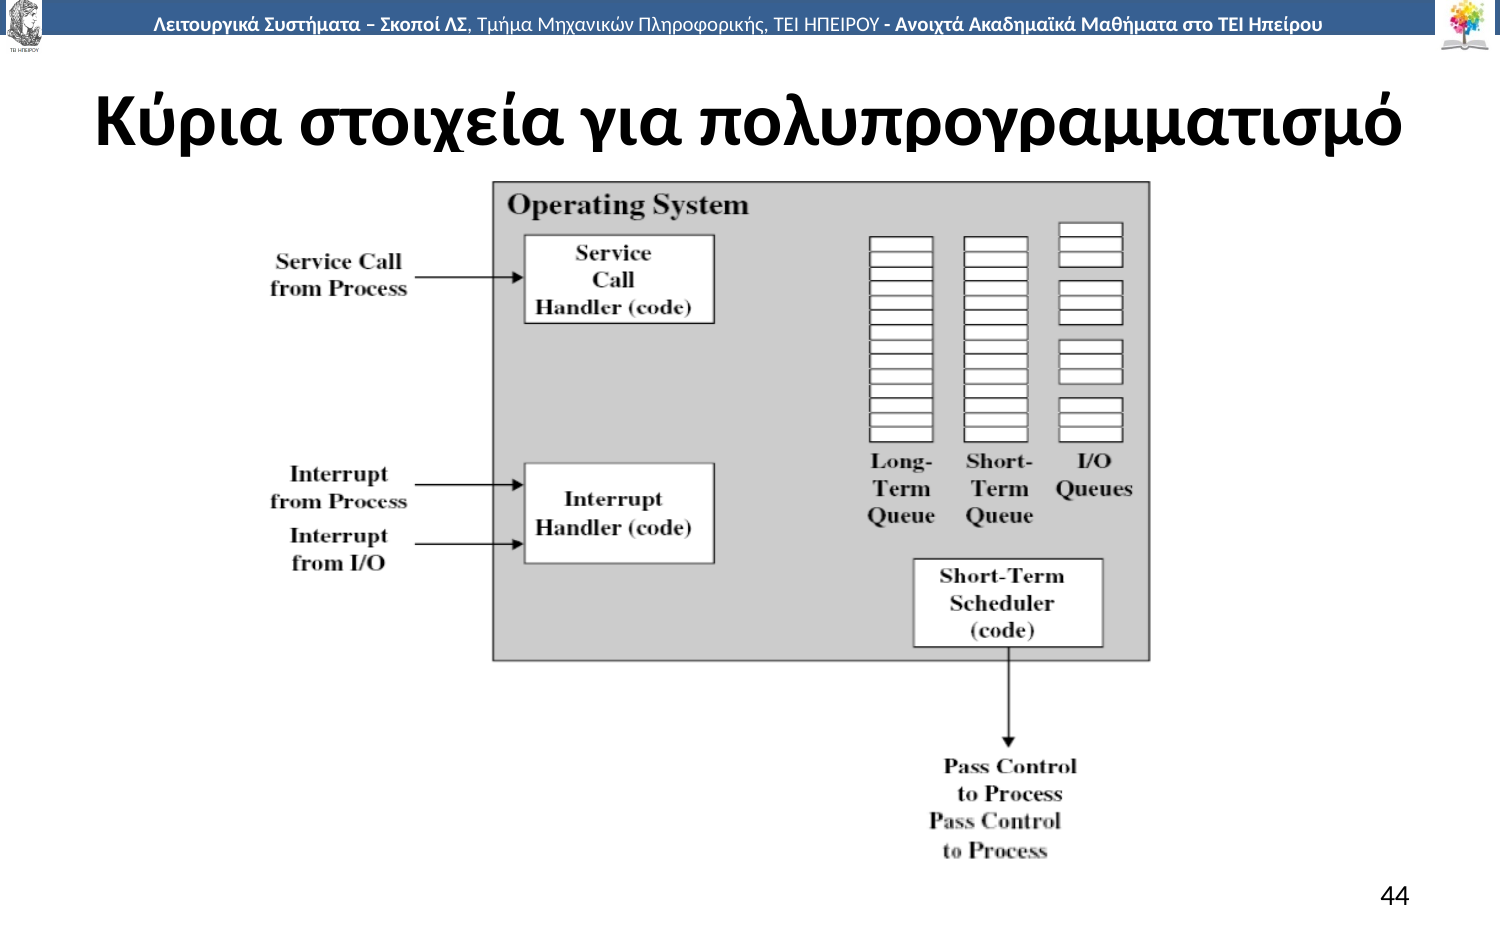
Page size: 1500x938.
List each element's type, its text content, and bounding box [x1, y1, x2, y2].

picture [6, 0, 42, 54]
picture [1435, 0, 1495, 52]
slide_number 44 [1074, 868, 1425, 919]
picture [265, 152, 1162, 870]
title Κύρια στοιχεία για πολυπρογραμματισμό [29, 37, 1471, 194]
